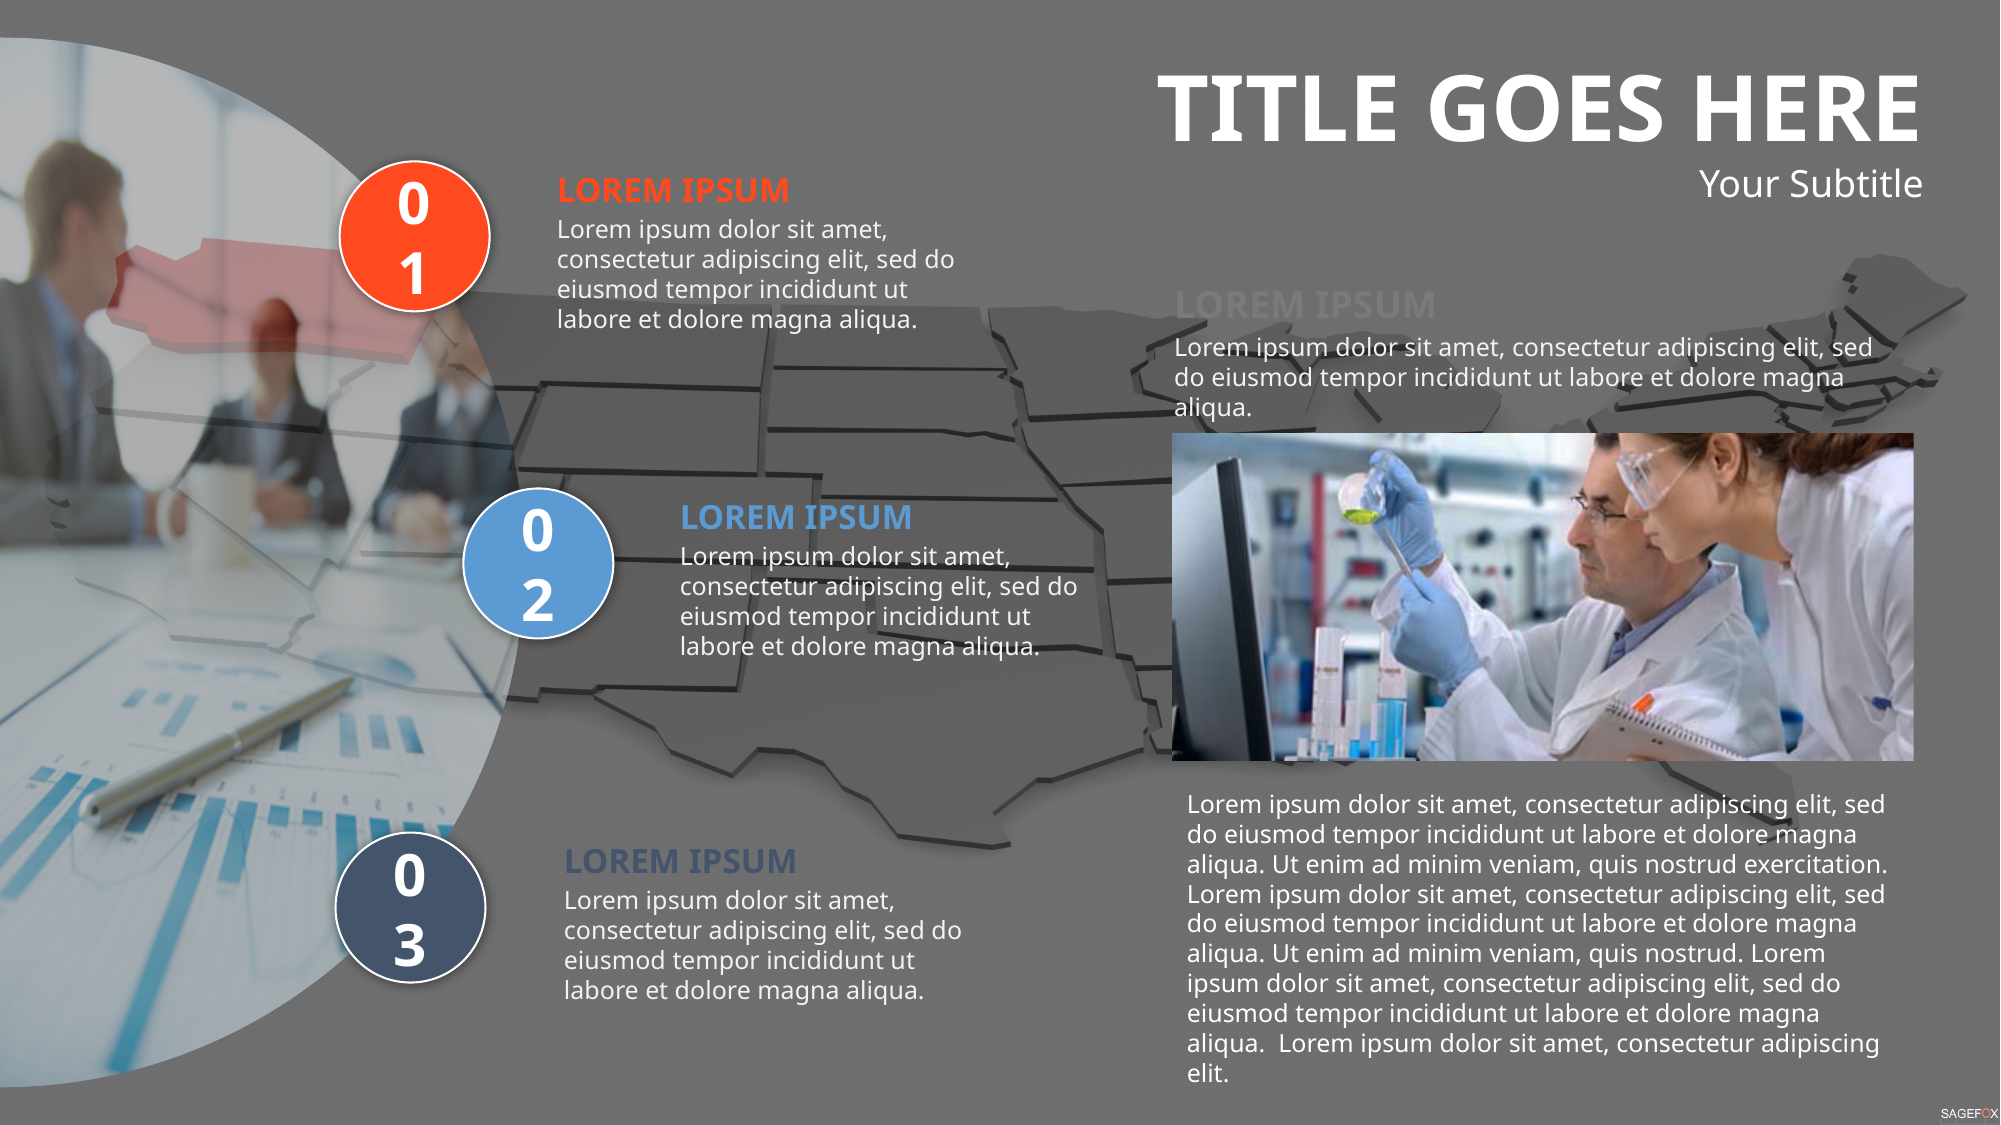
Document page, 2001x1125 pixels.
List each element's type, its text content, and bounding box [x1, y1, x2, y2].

text_box [1171, 432, 1915, 762]
text_box 02 [463, 488, 614, 639]
text_box [0, 36, 520, 1089]
text_box 03 [335, 832, 486, 983]
text_box LOREM IPSUM Lorem ipsum dolor sit amet, consectetur adipiscing elit, sed do eiusmod tempor incididunt ut labore et dolore magna aliqua. [542, 161, 992, 341]
text_box TITLE GOES HERE Your Subtitle [1035, 42, 1939, 212]
text_box 01 [339, 161, 490, 312]
picture [0, 0, 2001, 1125]
text_box LOREM IPSUM Lorem ipsum dolor sit amet, consectetur adipiscing elit, sed do eiusmod tempor incididunt ut labore et dolore magna aliqua. [549, 832, 1000, 1013]
text_box Lorem ipsum dolor sit amet, consectetur adipiscing elit, sed do eiusmod tempor incididunt ut labore et dolore magna aliqua. Ut enim ad minim veniam, quis nostrud exercitation. Lorem ipsum dolor sit amet, consectetur adipiscing elit, sed do eiusmod tempor incididunt ut labore et dolore magna aliqua. Ut enim ad minim veniam, quis nostrud. Lorem ipsum dolor sit amet, consectetur adipiscing elit, sed do eiusmod tempor incididunt ut labore et dolore magna aliqua. Lorem ipsum dolor sit amet, consectetur adipiscing elit. [1172, 780, 1914, 1096]
text_box LOREM IPSUM Lorem ipsum dolor sit amet, consectetur adipiscing elit, sed do eiusmod tempor incididunt ut labore et dolore magna aliqua. [1159, 273, 1909, 429]
text_box LOREM IPSUM Lorem ipsum dolor sit amet, consectetur adipiscing elit, sed do eiusmod tempor incididunt ut labore et dolore magna aliqua. [665, 488, 1115, 668]
